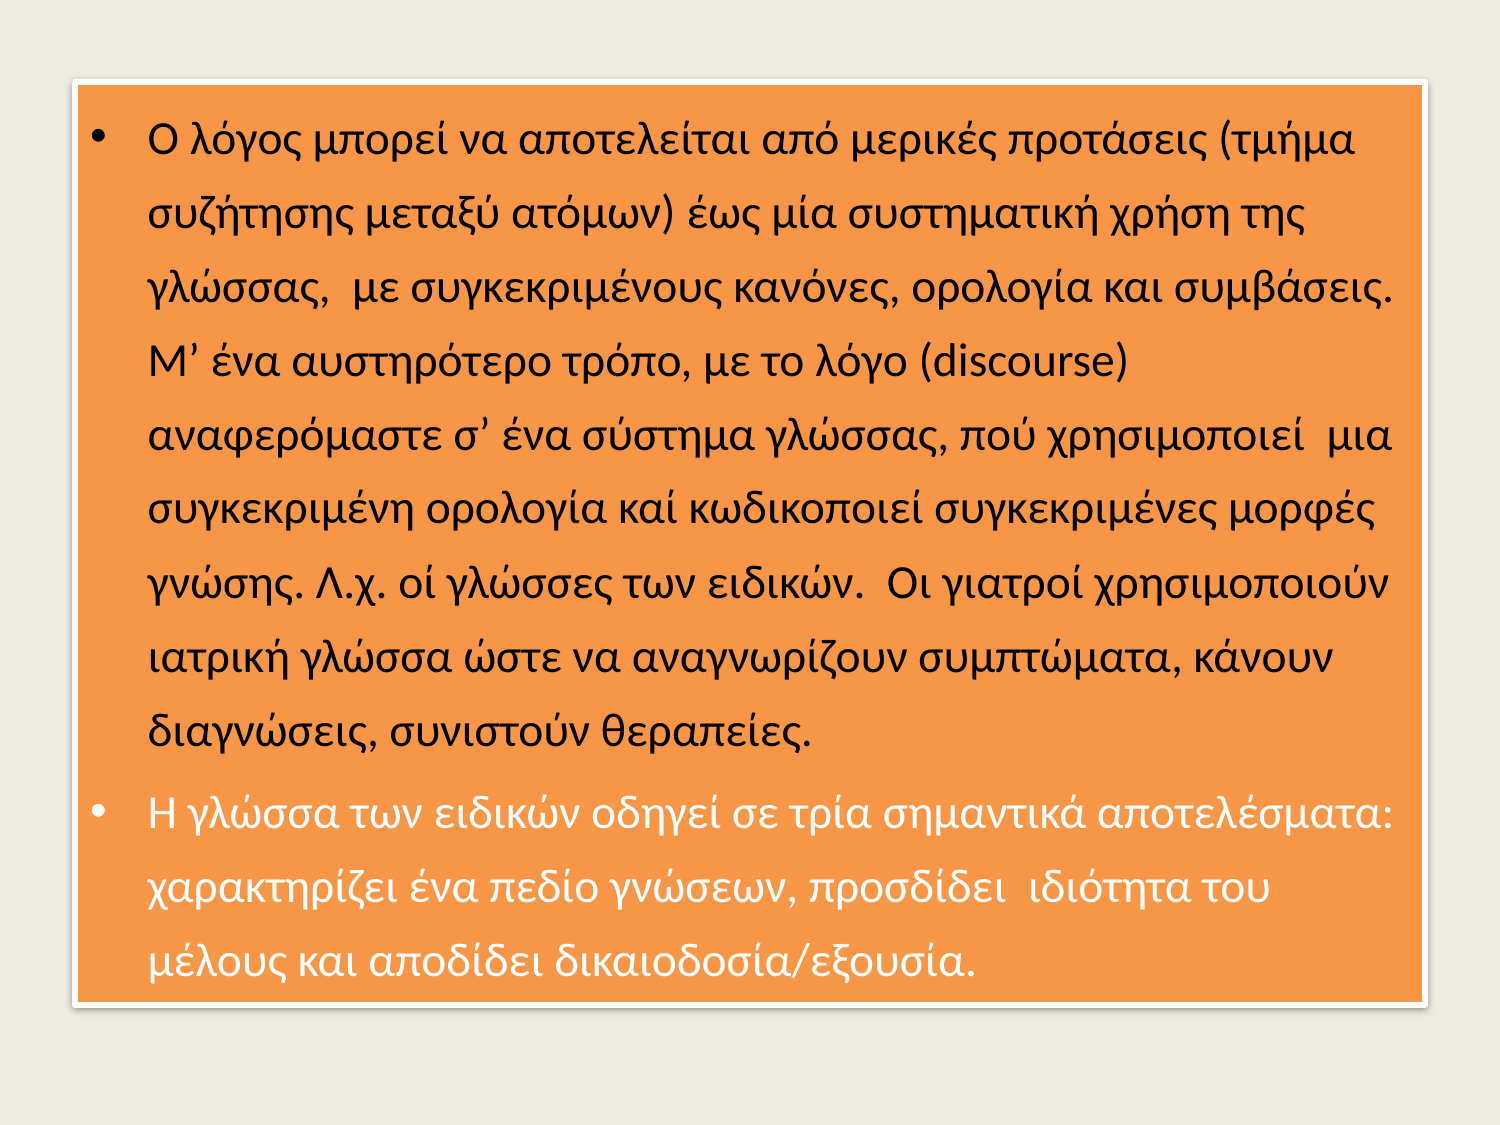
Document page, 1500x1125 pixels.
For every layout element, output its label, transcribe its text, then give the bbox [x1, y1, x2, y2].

list Ο λόγος μπορεί να αποτελείται από μερικές προτάσεις (τμήμα συζήτησης μεταξύ ατόμων) έως μία συστηματική χρήση της γλώσσας, με συγκεκριμένους κανόνες, ορολογία και συμβάσεις. Μ’ ένα αυστηρότερο τρόπο, με το λόγο (discourse) αναφερόμαστε σ’ ένα σύστημα γλώσσας, πού χρησιμοποιεί μια συγκεκριμένη ορολογία καί κωδικοποιεί συγκεκριμένες μορφές γνώσης. Λ.χ. οί γλώσσες των ειδικών. Οι γιατροί χρησιμοποιούν ιατρική γλώσσα ώστε να αναγνωρίζουν συμπτώματα, κάνουν διαγνώσεις, συνιστούν θεραπείες. Η γλώσσα των ειδικών οδηγεί σε τρία σημαντικά αποτελέσματα: χαρακτηρίζει ένα πεδίο γνώσεων, προσδίδει ιδιότητα του μέλους και αποδίδει δικαιοδοσία/εξουσία. [72, 79, 1428, 1008]
